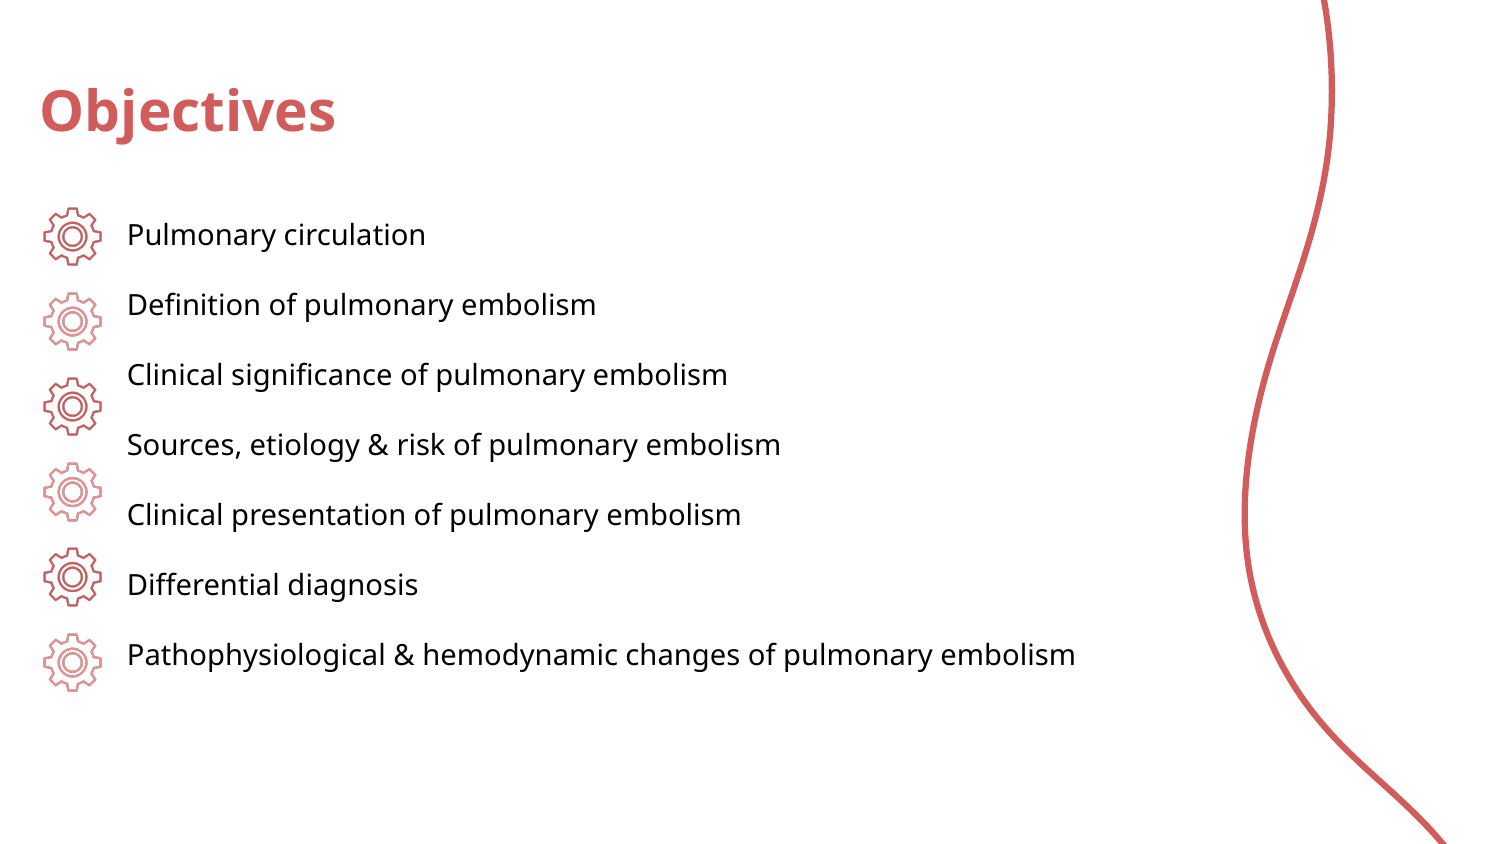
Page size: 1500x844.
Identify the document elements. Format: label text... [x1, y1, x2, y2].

text_box [1244, 0, 1500, 844]
picture [33, 367, 113, 447]
title Objectives [24, 39, 1331, 178]
picture [33, 282, 113, 361]
picture [33, 622, 113, 702]
picture [33, 196, 113, 276]
text_box Pulmonary circulation Definition of pulmonary embolism Clinical significance of pulmonary embolism Sources, etiology & risk of pulmonary embolism Clinical presentation of pulmonary embolism Differential diagnosis Pathophysiological & hemodynamic changes of pulmonary embolism [111, 201, 1187, 721]
picture [33, 452, 113, 532]
picture [33, 537, 113, 617]
